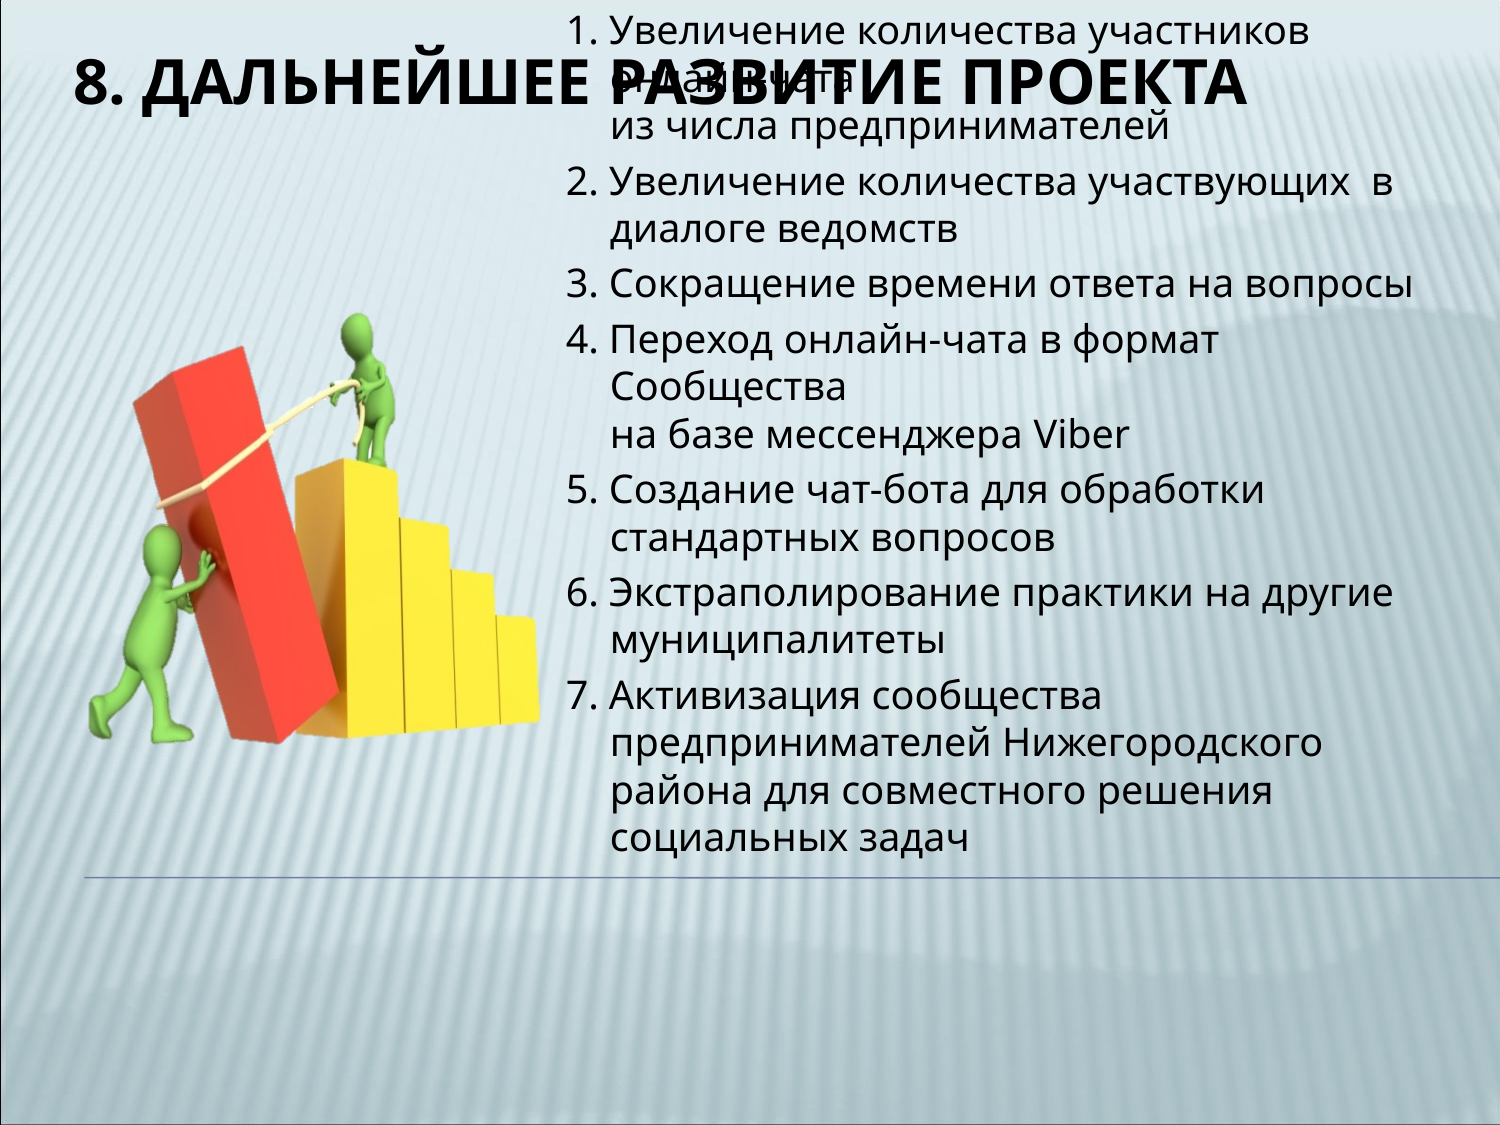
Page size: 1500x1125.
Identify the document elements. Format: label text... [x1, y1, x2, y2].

title 8. Дальнейшее развитие проекта [58, 35, 1454, 129]
picture [0, 0, 1500, 1125]
subtitle 1. Увеличение количества участников онлайн-чата из числа предпринимателей 2. Увеличение количества участвующих в диалоге ведомств 3. Сокращение времени ответа на вопросы 4. Переход онлайн-чата в формат Сообщества на базе мессенджера Viber 5. Создание чат-бота для обработки стандартных вопросов 6. Экстраполирование практики на другие муниципалитеты 7. Активизация сообщества предпринимателей Нижегородского района для совместного решения социальных задач [550, 128, 1477, 868]
text_box [480, 800, 1176, 972]
